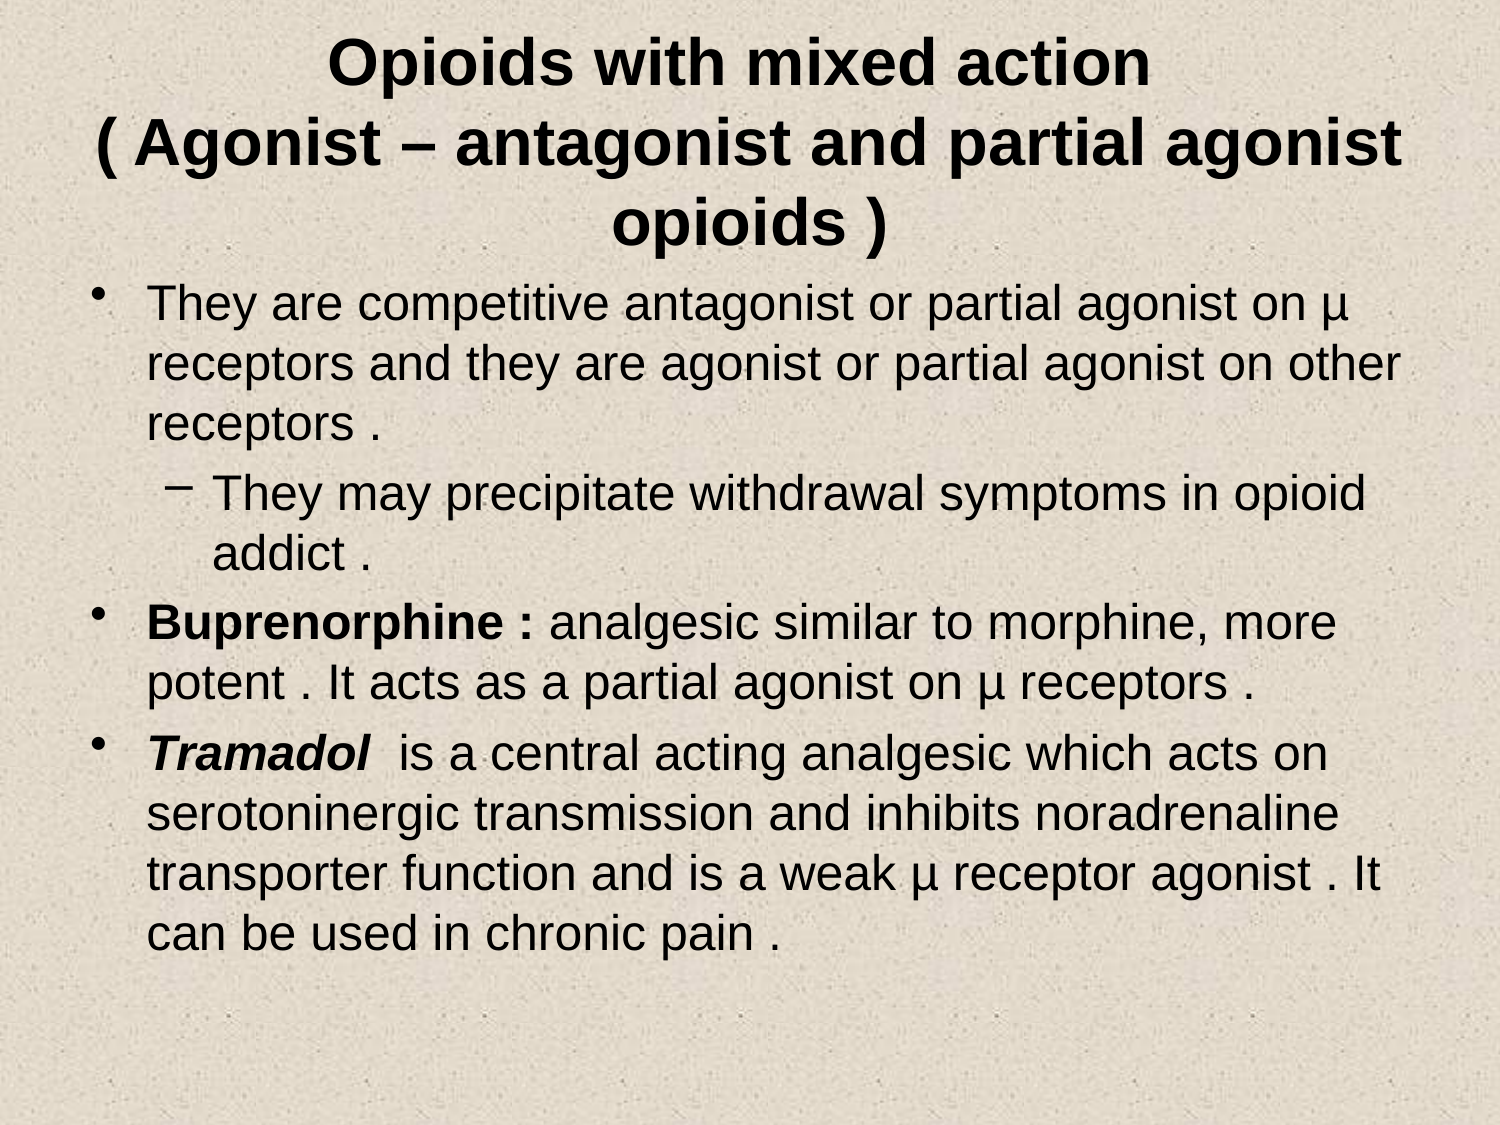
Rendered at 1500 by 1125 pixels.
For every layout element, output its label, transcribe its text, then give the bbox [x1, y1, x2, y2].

title Opioids with mixed action ( Agonist – antagonist and partial agonist opioids ) [75, 45, 1425, 233]
list They are competitive antagonist or partial agonist on µ receptors and they are agonist or partial agonist on other receptors . They may precipitate withdrawal symptoms in opioid addict . Buprenorphine : analgesic similar to morphine, more potent . It acts as a partial agonist on µ receptors . Tramadol is a central acting analgesic which acts on serotoninergic transmission and inhibits noradrenaline transporter function and is a weak µ receptor agonist . It can be used in chronic pain . [75, 262, 1425, 1005]
picture [0, 0, 1500, 1125]
